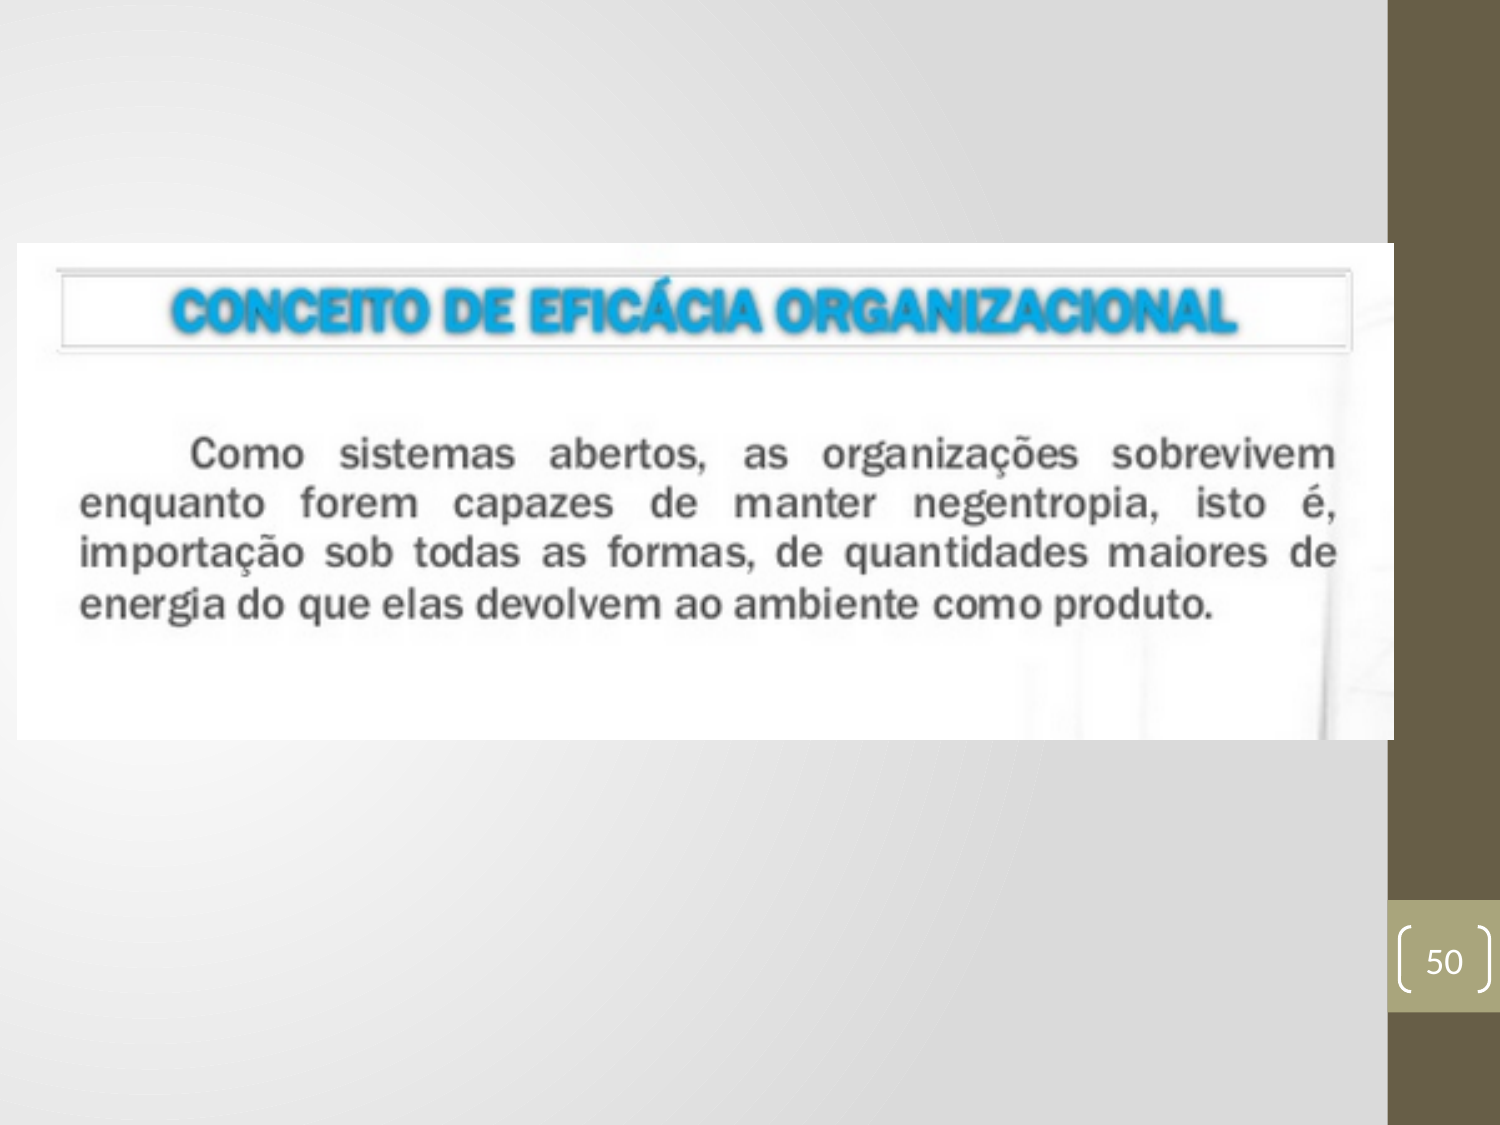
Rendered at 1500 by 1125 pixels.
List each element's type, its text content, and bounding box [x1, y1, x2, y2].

slide_number 50 [1397, 925, 1492, 994]
picture [17, 243, 1395, 741]
